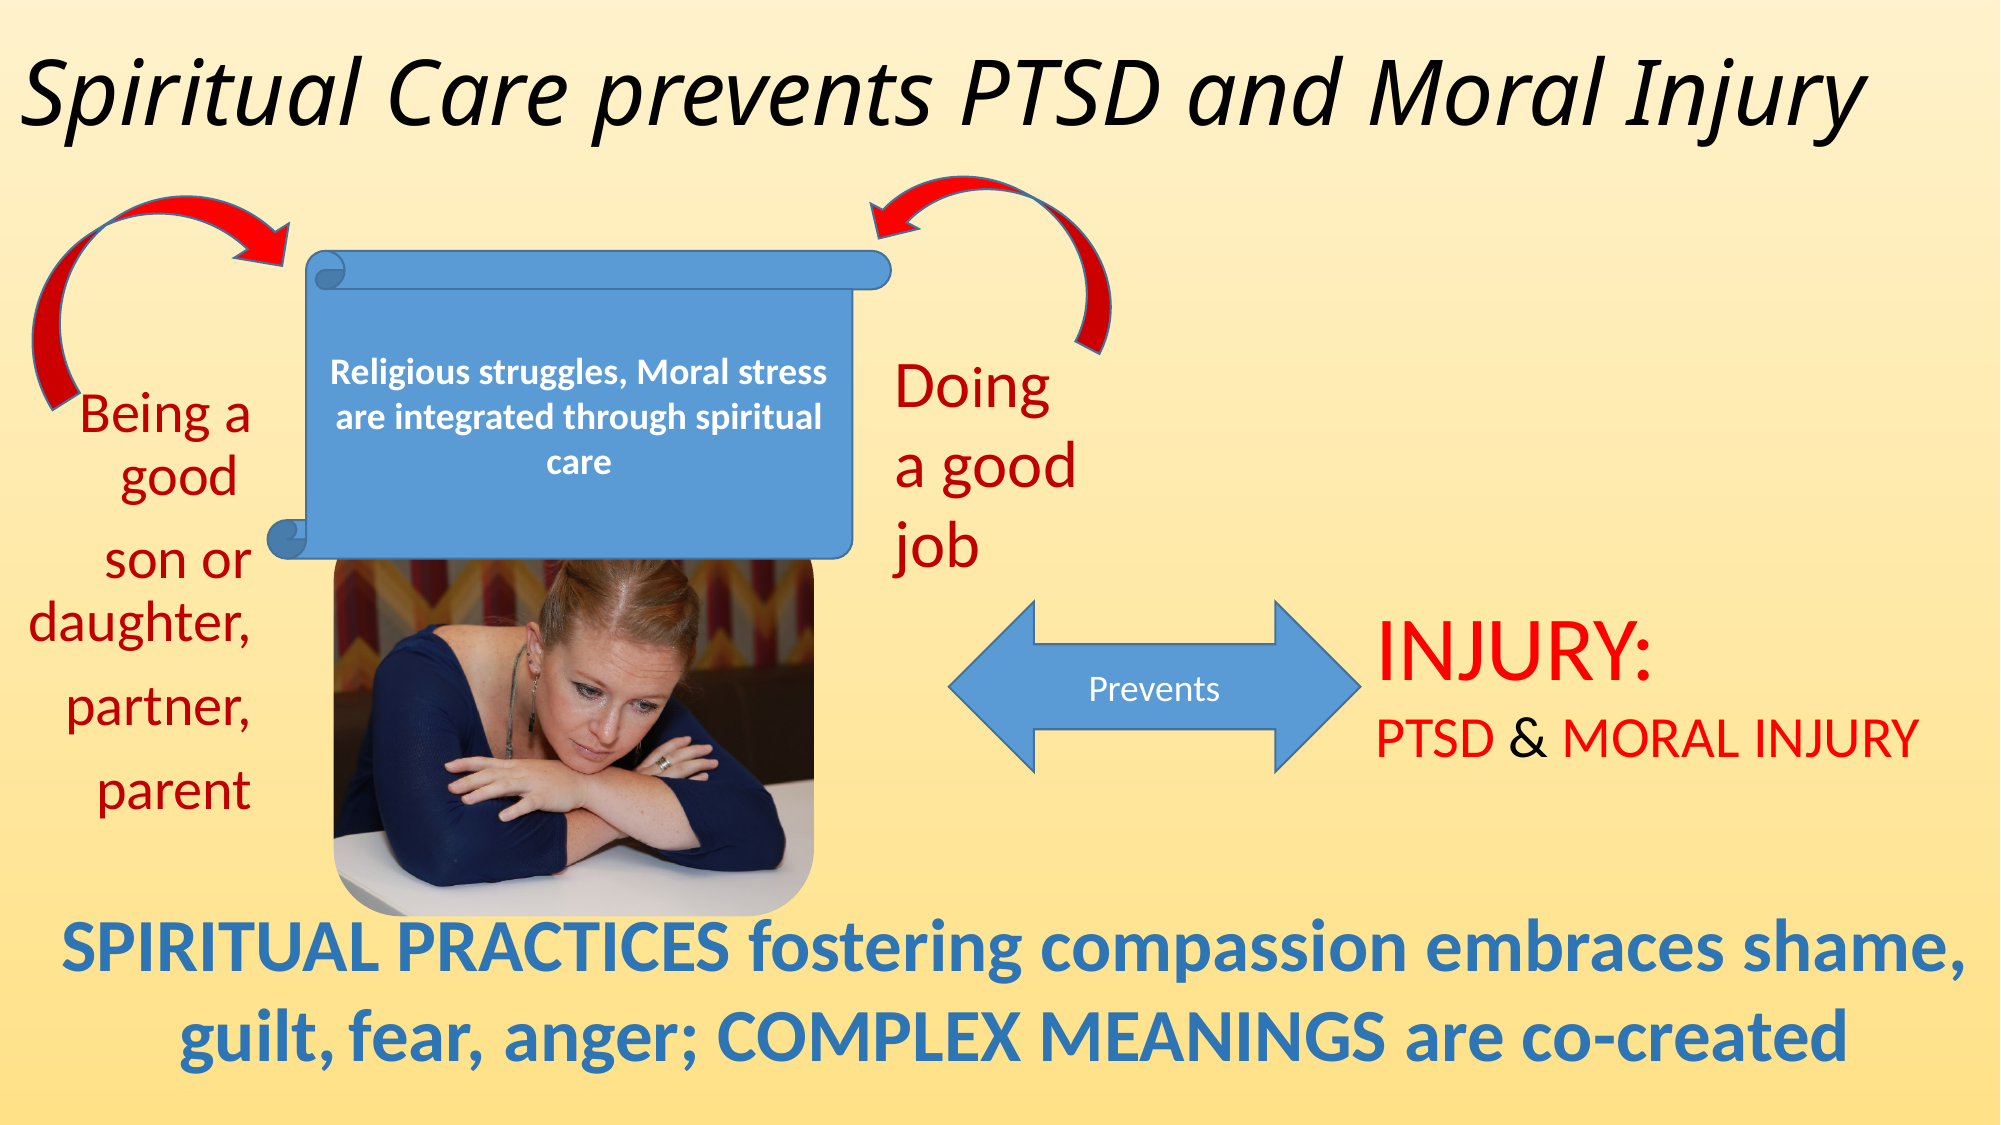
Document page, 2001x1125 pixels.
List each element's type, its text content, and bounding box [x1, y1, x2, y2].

text_box [31, 195, 291, 412]
picture [333, 513, 814, 917]
text_box SPIRITUAL PRACTICES fostering compassion embraces shame, guilt, fear, anger; COMPLEX MEANINGS are co-created [0, 854, 2000, 1125]
title Spiritual Care prevents PTSD and Moral Injury [0, 0, 1887, 203]
text_box Religious struggles, Moral stress are integrated through spiritual care [266, 249, 892, 560]
text_box INJURY: PTSD & MORAL INJURY [1360, 581, 2000, 777]
text_box Prevents [947, 599, 1362, 775]
list Being a good son or daughter, partner, parent [9, 374, 268, 772]
text_box Doing a good job [879, 333, 1099, 589]
text_box [869, 175, 1112, 356]
